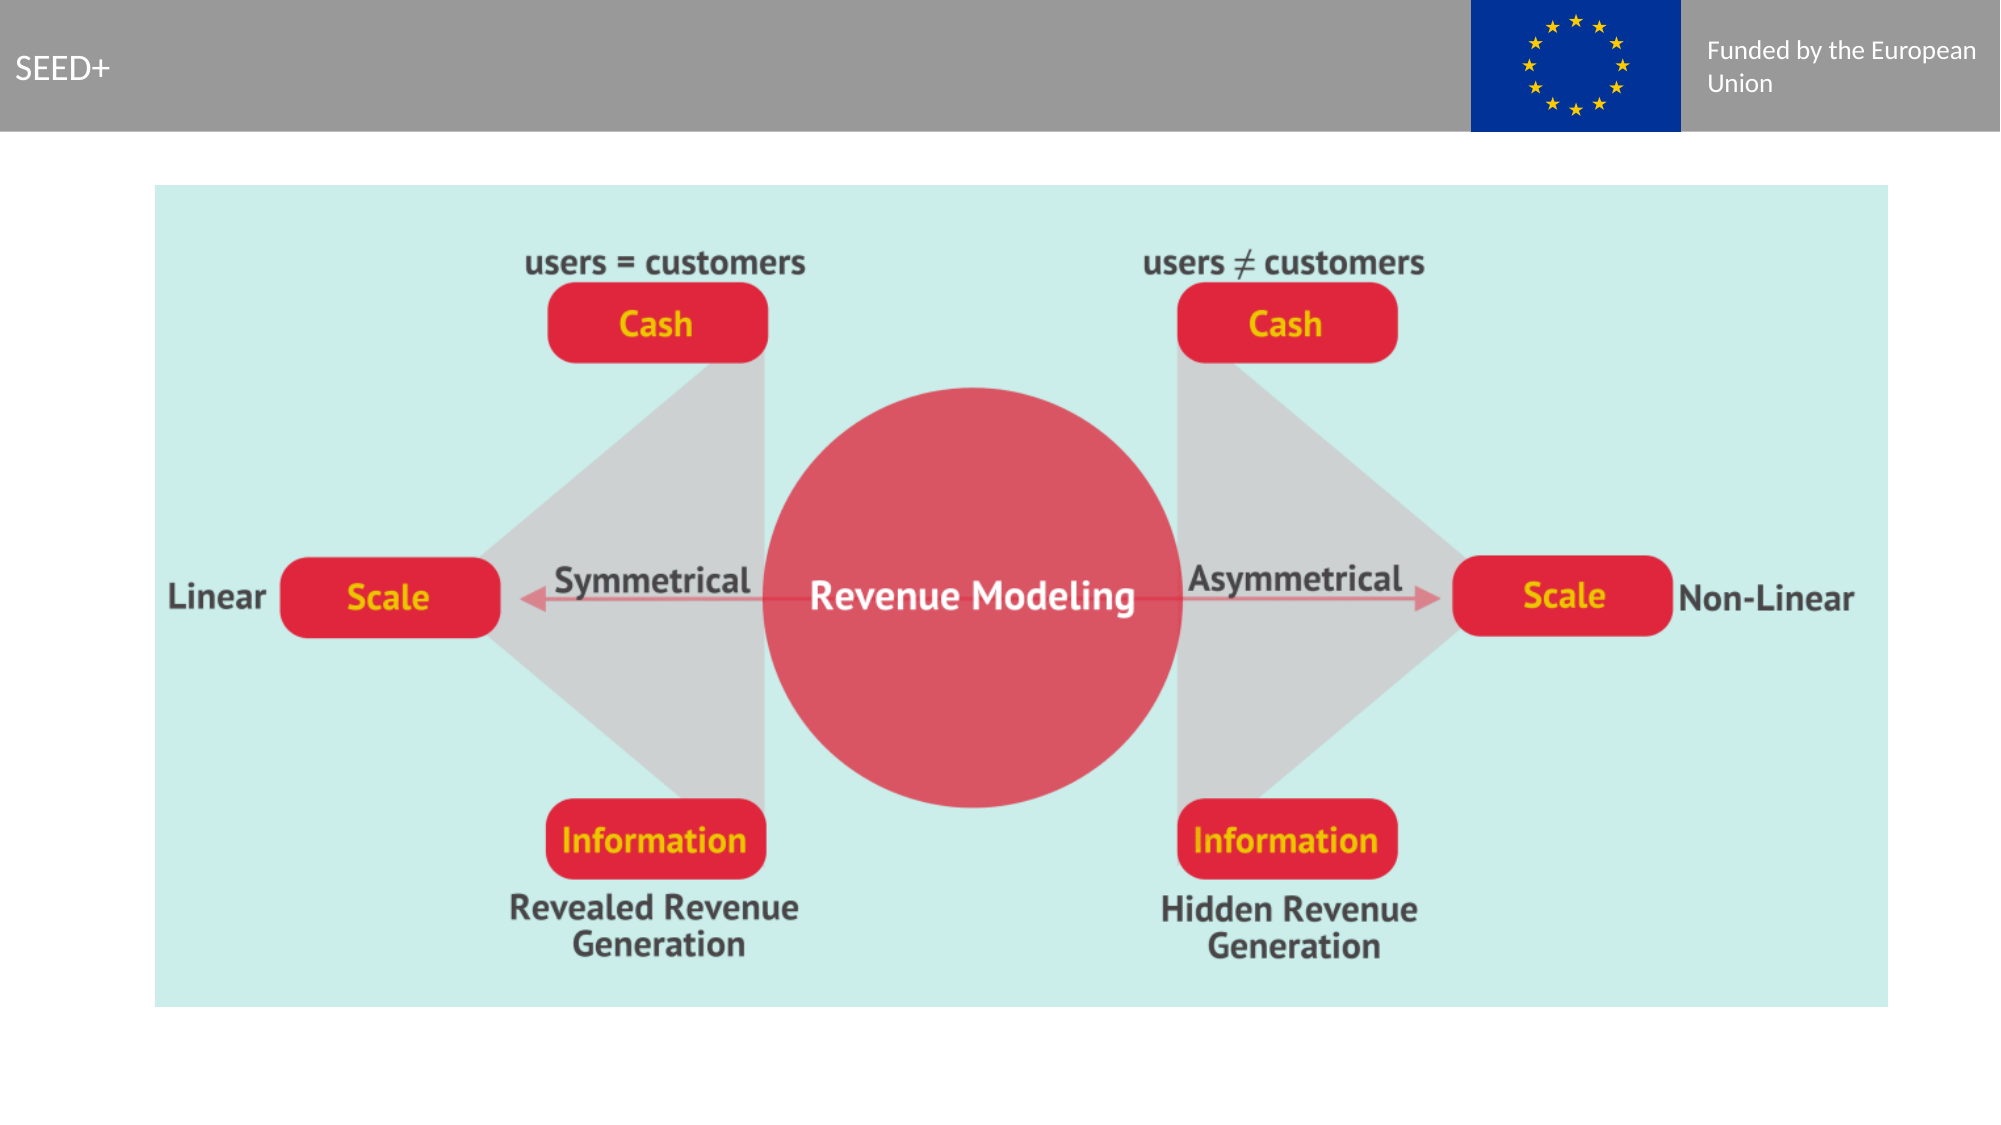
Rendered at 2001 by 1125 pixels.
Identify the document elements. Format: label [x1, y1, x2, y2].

text_box [0, 0, 2000, 132]
picture [154, 184, 1889, 1007]
